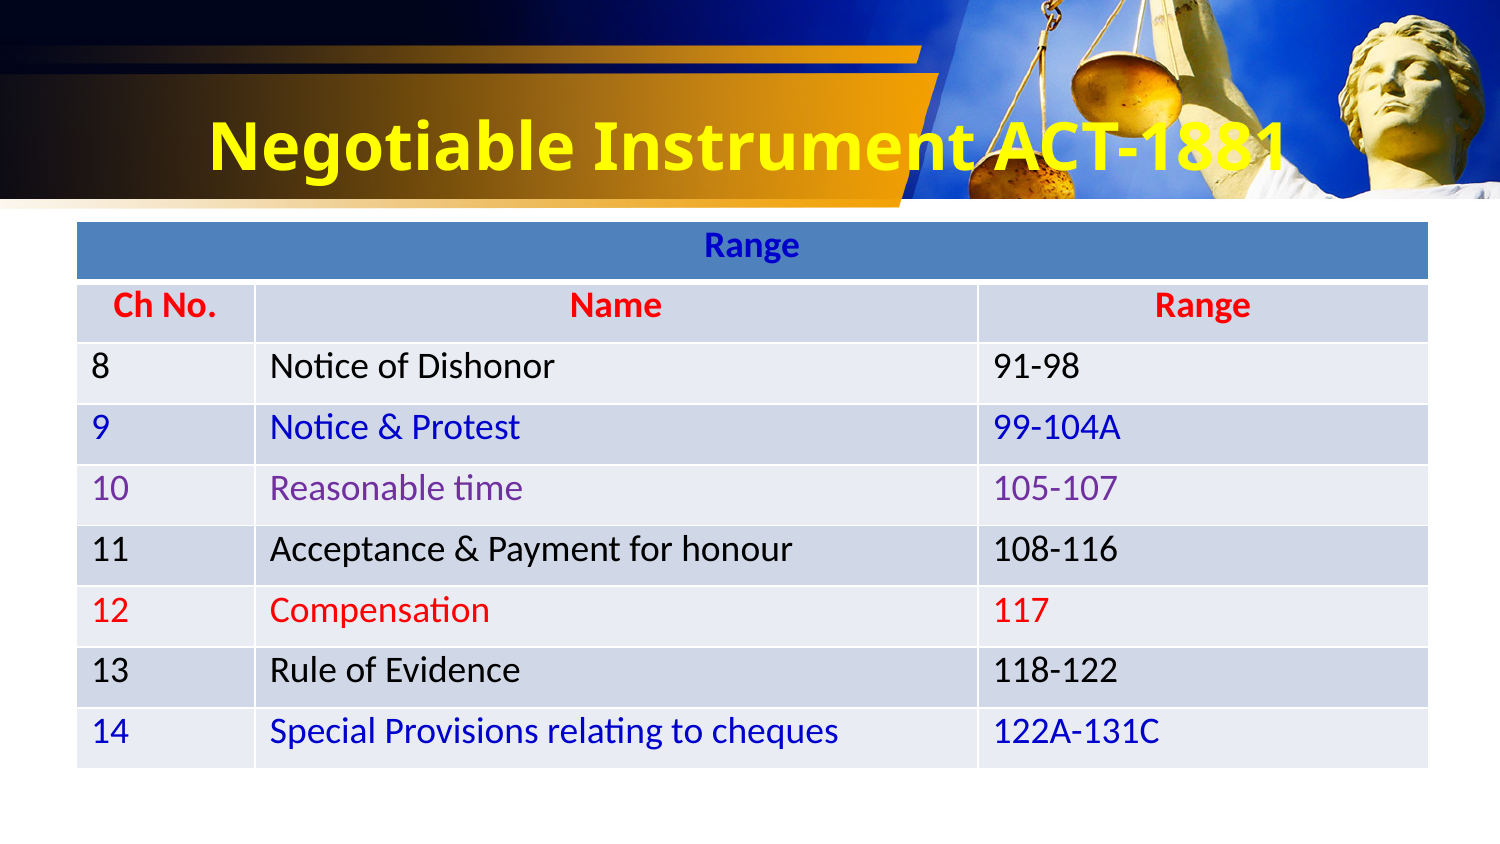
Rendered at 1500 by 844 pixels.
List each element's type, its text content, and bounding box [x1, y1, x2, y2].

table_cell 9 [77, 405, 254, 464]
table_cell 8 [77, 344, 254, 403]
table_cell 118-122 [979, 648, 1428, 707]
picture [0, 0, 1500, 844]
table_cell 91-98 [979, 344, 1428, 403]
table_cell Ch No. [77, 285, 254, 342]
table_cell Reasonable time [256, 466, 977, 525]
table_cell Rule of Evidence [256, 648, 977, 707]
table_cell Range [979, 285, 1428, 342]
table_cell Name [256, 285, 977, 342]
table_cell 117 [979, 587, 1428, 646]
table_cell Notice of Dishonor [256, 344, 977, 403]
title Negotiable Instrument ACT-1881 [72, 81, 1428, 207]
table_cell Special Provisions relating to cheques [256, 709, 977, 768]
table_cell Compensation [256, 587, 977, 646]
table_header Range [77, 222, 1428, 279]
table_cell Acceptance & Payment for honour [256, 526, 977, 585]
table_cell Notice & Protest [256, 405, 977, 464]
table_cell 14 [77, 709, 254, 768]
table_cell 122A-131C [979, 709, 1428, 768]
table_cell 11 [77, 526, 254, 585]
table_cell 10 [77, 466, 254, 525]
table_cell 108-116 [979, 526, 1428, 585]
table_cell 13 [77, 648, 254, 707]
table_cell 105-107 [979, 466, 1428, 525]
table_cell 99-104A [979, 405, 1428, 464]
table_cell 12 [77, 587, 254, 646]
